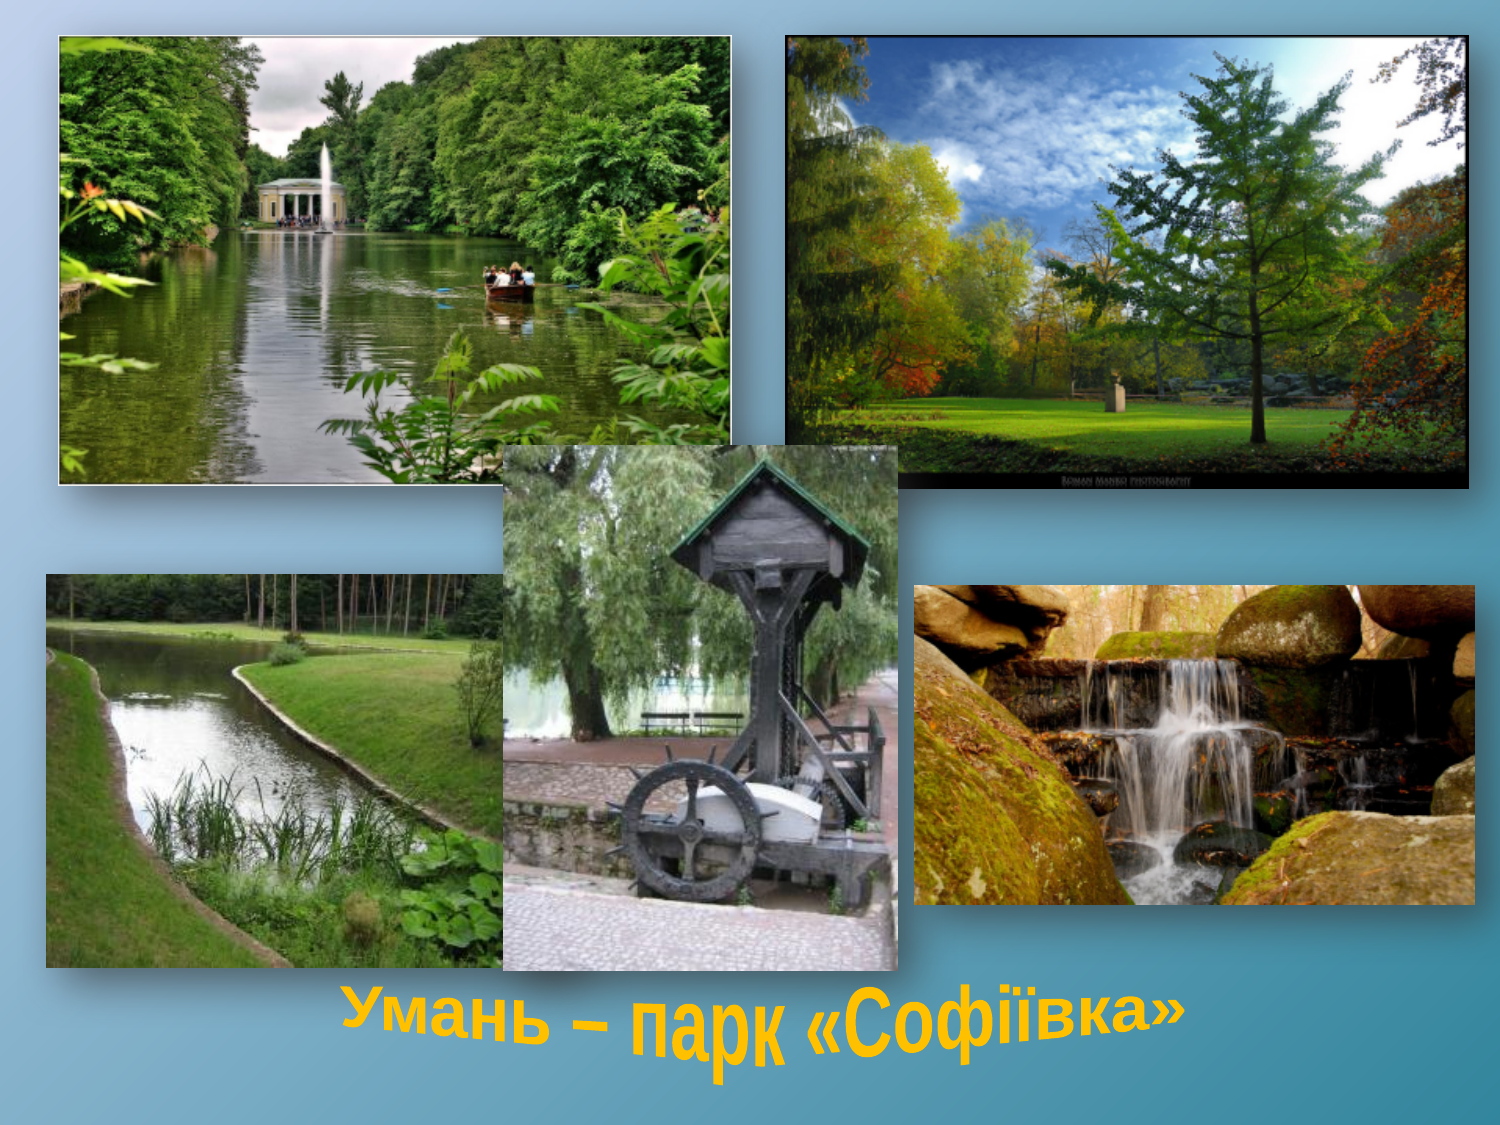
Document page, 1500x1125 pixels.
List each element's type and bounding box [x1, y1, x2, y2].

picture [913, 585, 1475, 905]
picture [46, 34, 1470, 971]
